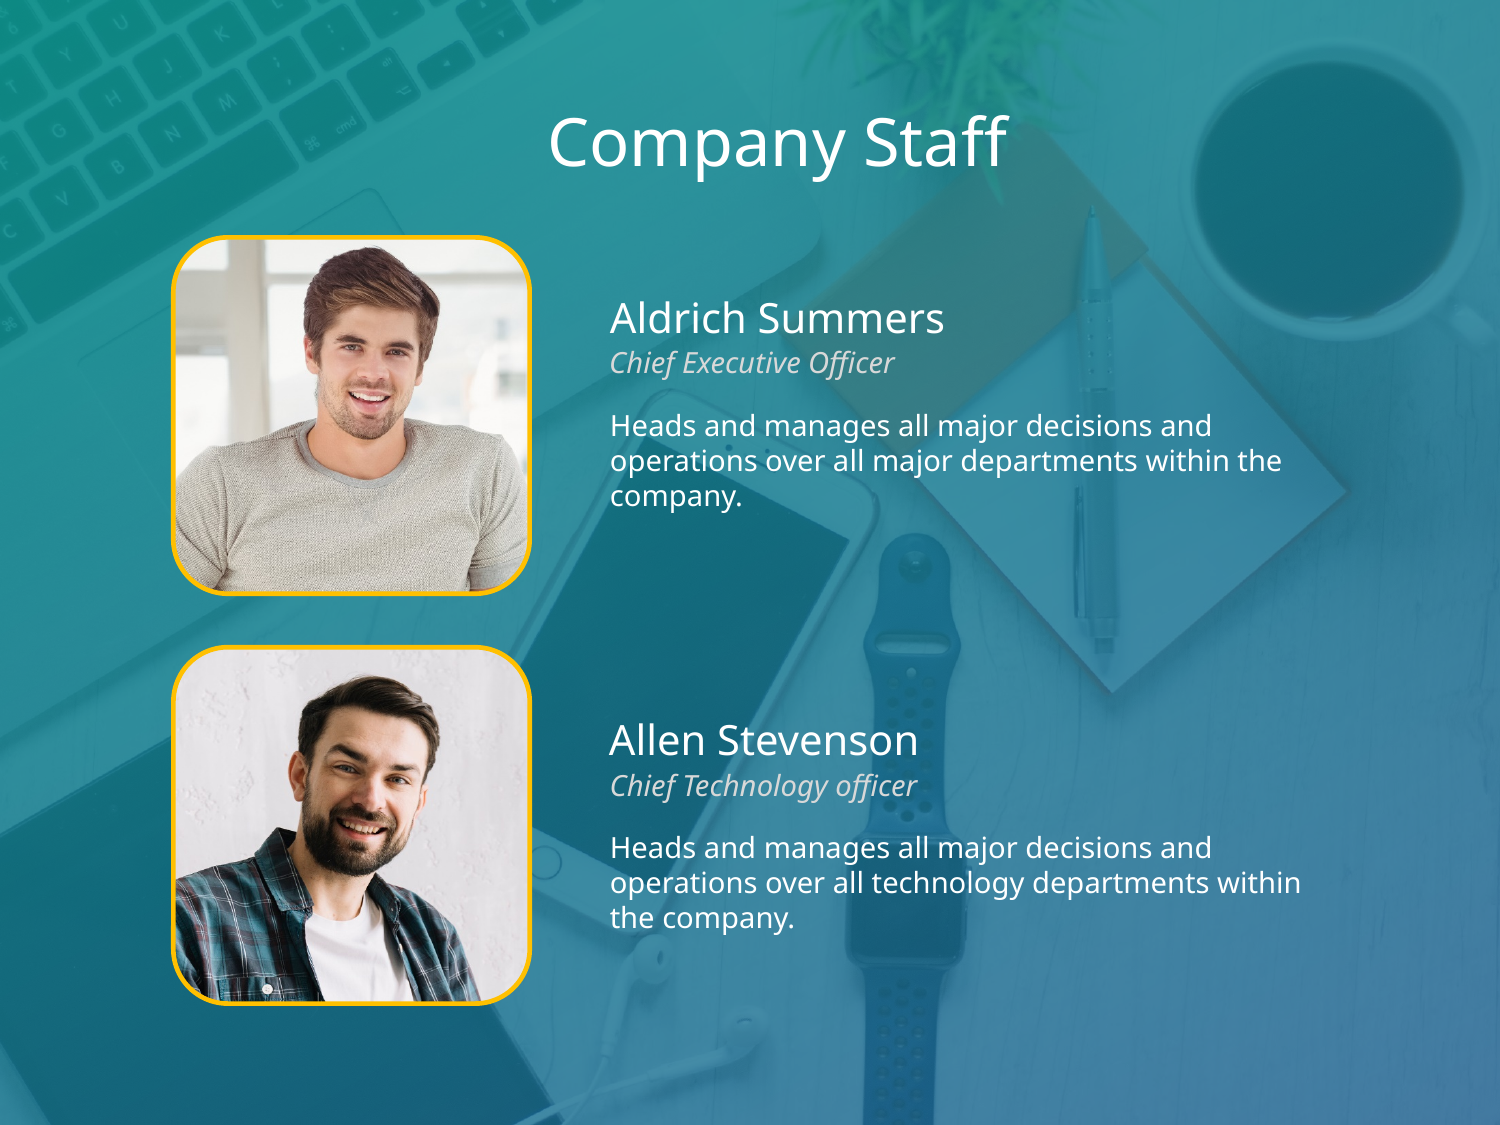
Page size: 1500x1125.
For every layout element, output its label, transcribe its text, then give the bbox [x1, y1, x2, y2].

text_box Allen Stevenson [593, 705, 1022, 772]
text_box Chief Technology officer [594, 759, 969, 810]
text_box [0, 0, 1500, 1125]
text_box Chief Executive Officer [594, 351, 993, 388]
text_box Heads and manages all major decisions and operations over all major departments within the company. [595, 400, 1319, 522]
text_box Company Staff [451, 92, 1104, 188]
text_box [173, 647, 530, 1004]
text_box Aldrich Summers [594, 284, 1022, 351]
text_box [173, 237, 530, 594]
text_box Heads and manages all major decisions and operations over all technology departments within the company. [594, 822, 1339, 944]
